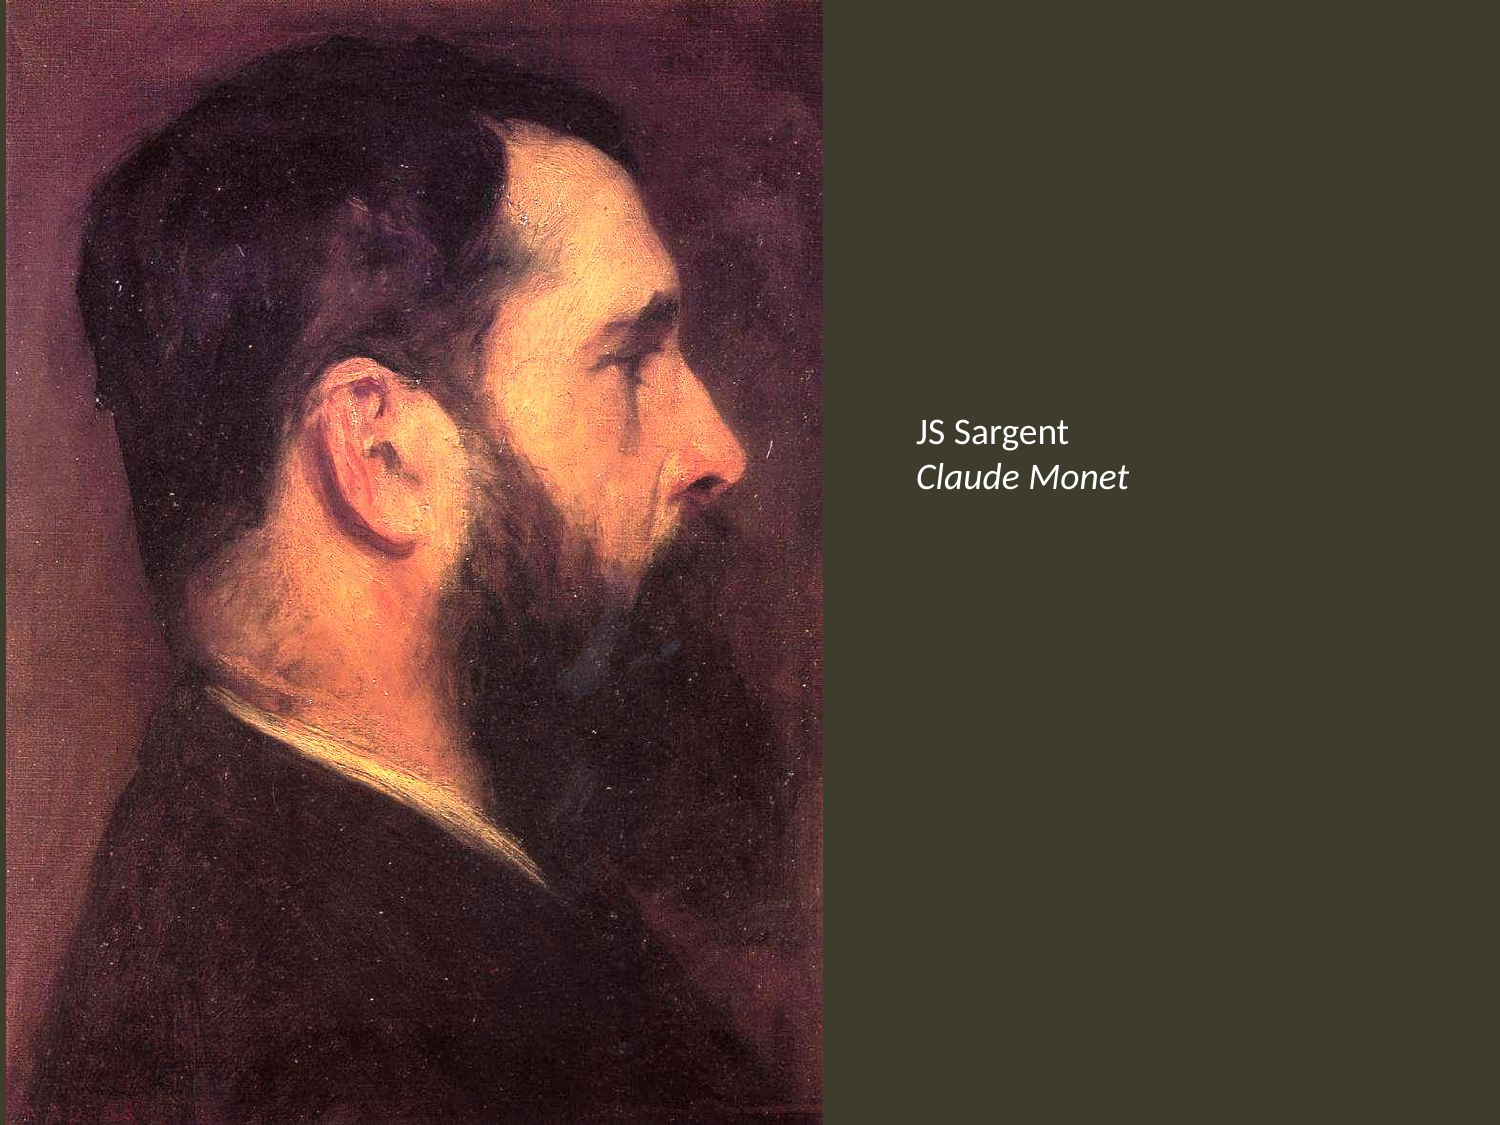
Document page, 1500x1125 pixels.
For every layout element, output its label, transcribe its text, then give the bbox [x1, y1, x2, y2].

picture [5, 0, 824, 1125]
text_box JS Sargent Claude Monet [901, 399, 1145, 505]
